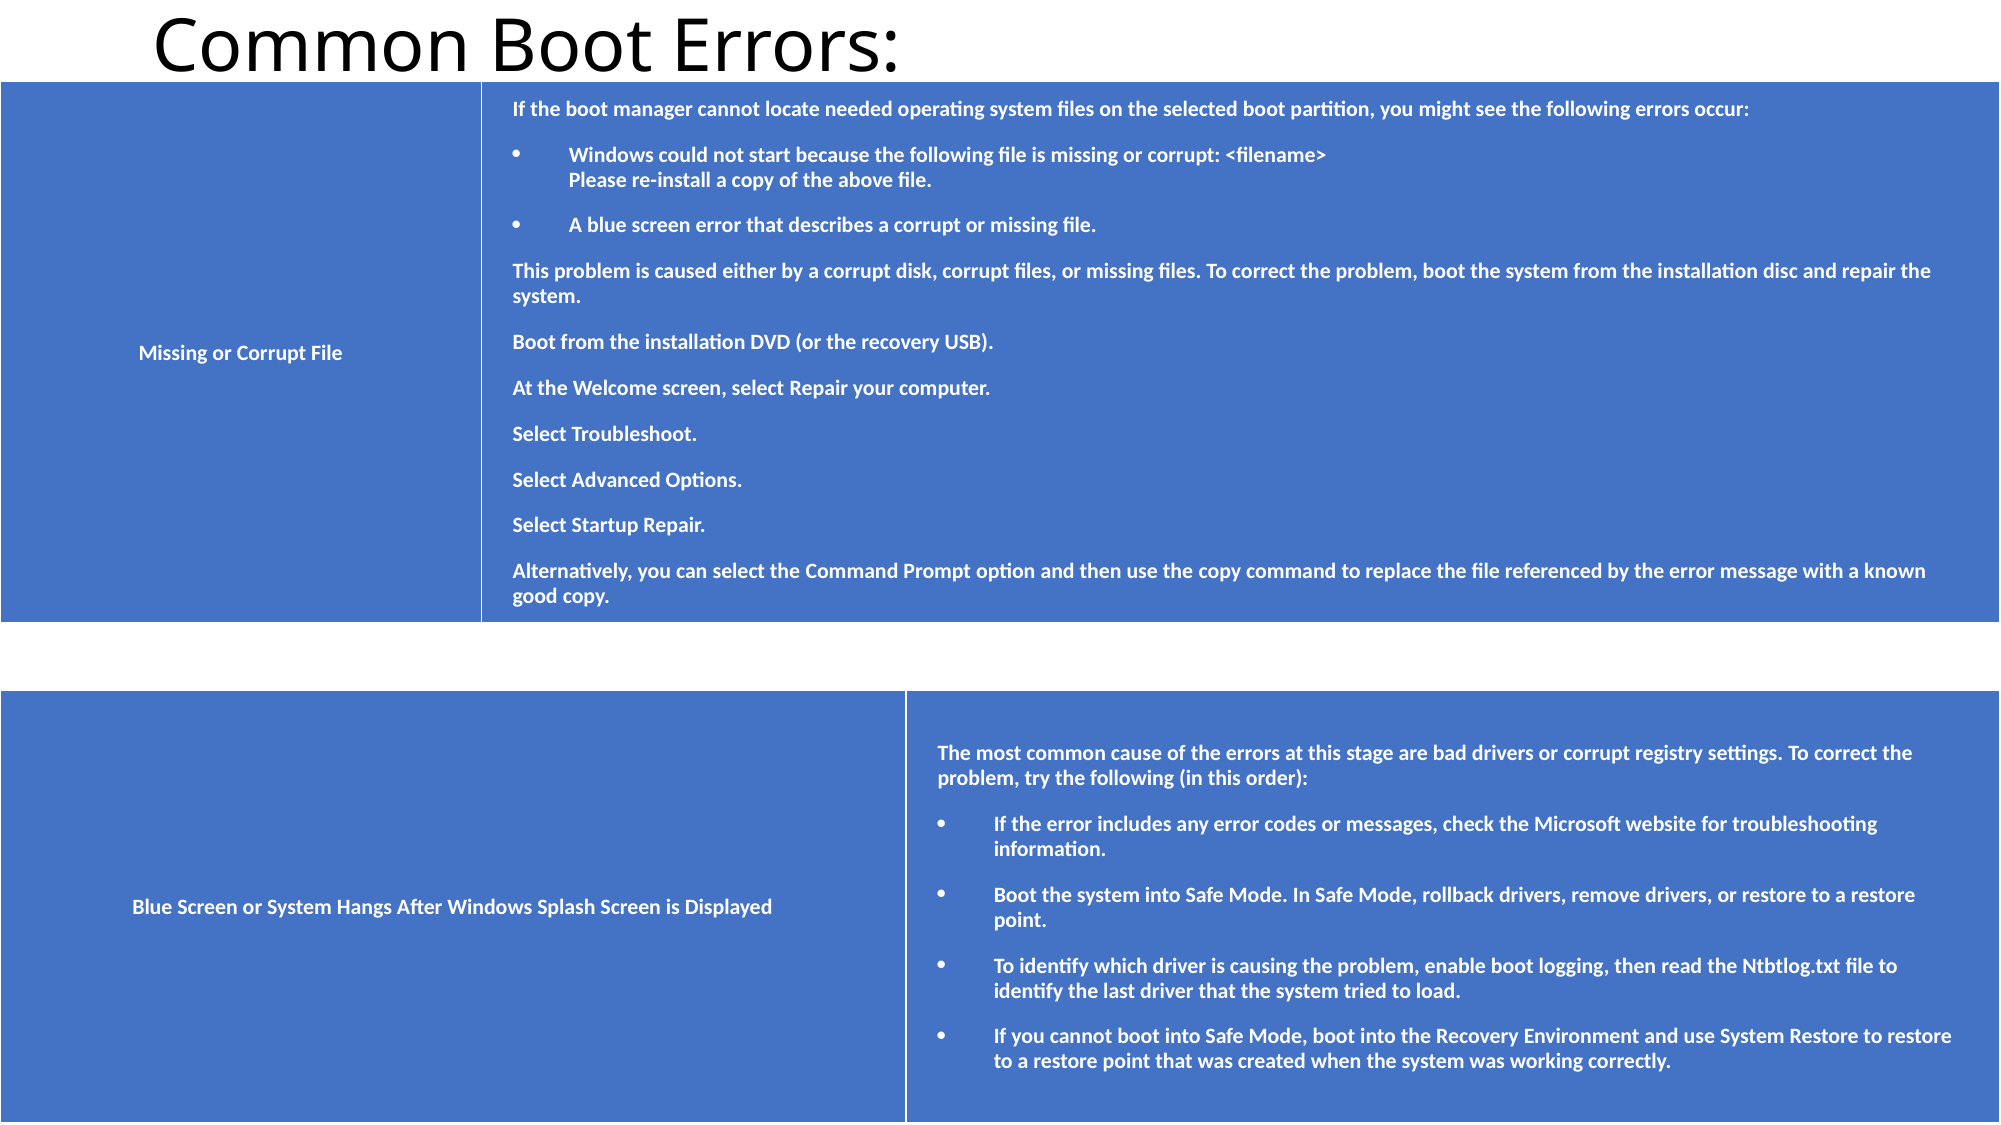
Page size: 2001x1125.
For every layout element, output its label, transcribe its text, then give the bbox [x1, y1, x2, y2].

table_header Blue Screen or System Hangs After Windows Splash Screen is Displayed [1, 691, 905, 1122]
title Common Boot Errors: [137, 0, 1863, 80]
table_header Missing or Corrupt File [1, 82, 481, 622]
table_header If the boot manager cannot locate needed operating system files on the selected boot partition, you might see the following errors occur: Windows could not start because the following file is missing or corrupt: <filename> Please re-install a copy of the above file. A blue screen error that describes a corrupt or missing file. This problem is caused either by a corrupt disk, corrupt files, or missing files. To correct the problem, boot the system from the installation disc and repair the system. Boot from the installation DVD (or the recovery USB). At the Welcome screen, select Repair your computer. Select Troubleshoot. Select Advanced Options. Select Startup Repair. Alternatively, you can select the Command Prompt option and then use the copy command to replace the file referenced by the error message with a known good copy. [482, 82, 1999, 622]
table_header The most common cause of the errors at this stage are bad drivers or corrupt registry settings. To correct the problem, try the following (in this order): If the error includes any error codes or messages, check the Microsoft website for troubleshooting information. Boot the system into Safe Mode. In Safe Mode, rollback drivers, remove drivers, or restore to a restore point. To identify which driver is causing the problem, enable boot logging, then read the Ntbtlog.txt file to identify the last driver that the system tried to load. If you cannot boot into Safe Mode, boot into the Recovery Environment and use System Restore to restore to a restore point that was created when the system was working correctly. [907, 691, 1999, 1122]
